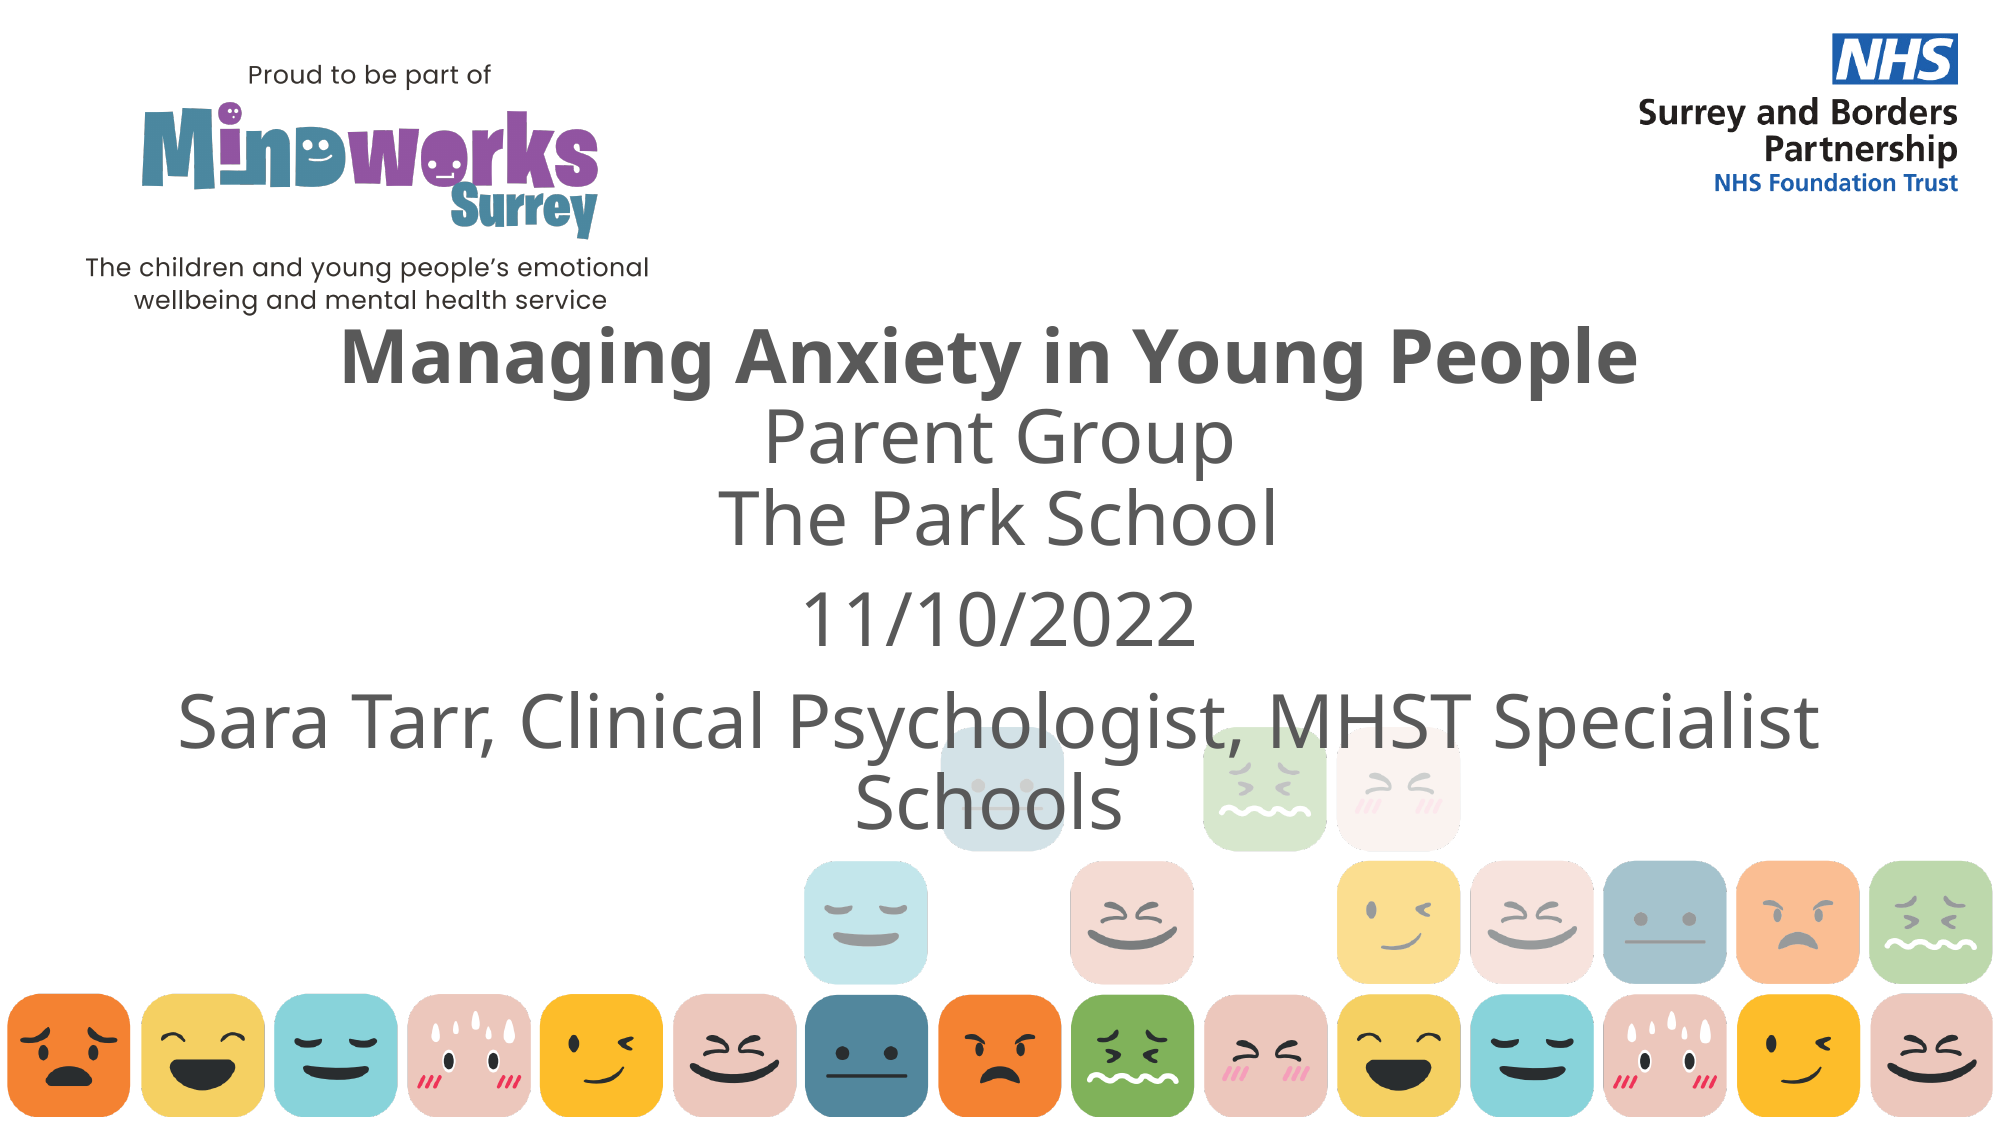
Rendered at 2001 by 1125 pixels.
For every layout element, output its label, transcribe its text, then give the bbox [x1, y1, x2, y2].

picture [1620, 25, 1962, 196]
list Managing Anxiety in Young People Parent Group The Park School 11/10/2022 Sara Tarr, Clinical Psychologist, MHST Specialist Schools [52, 310, 1947, 561]
